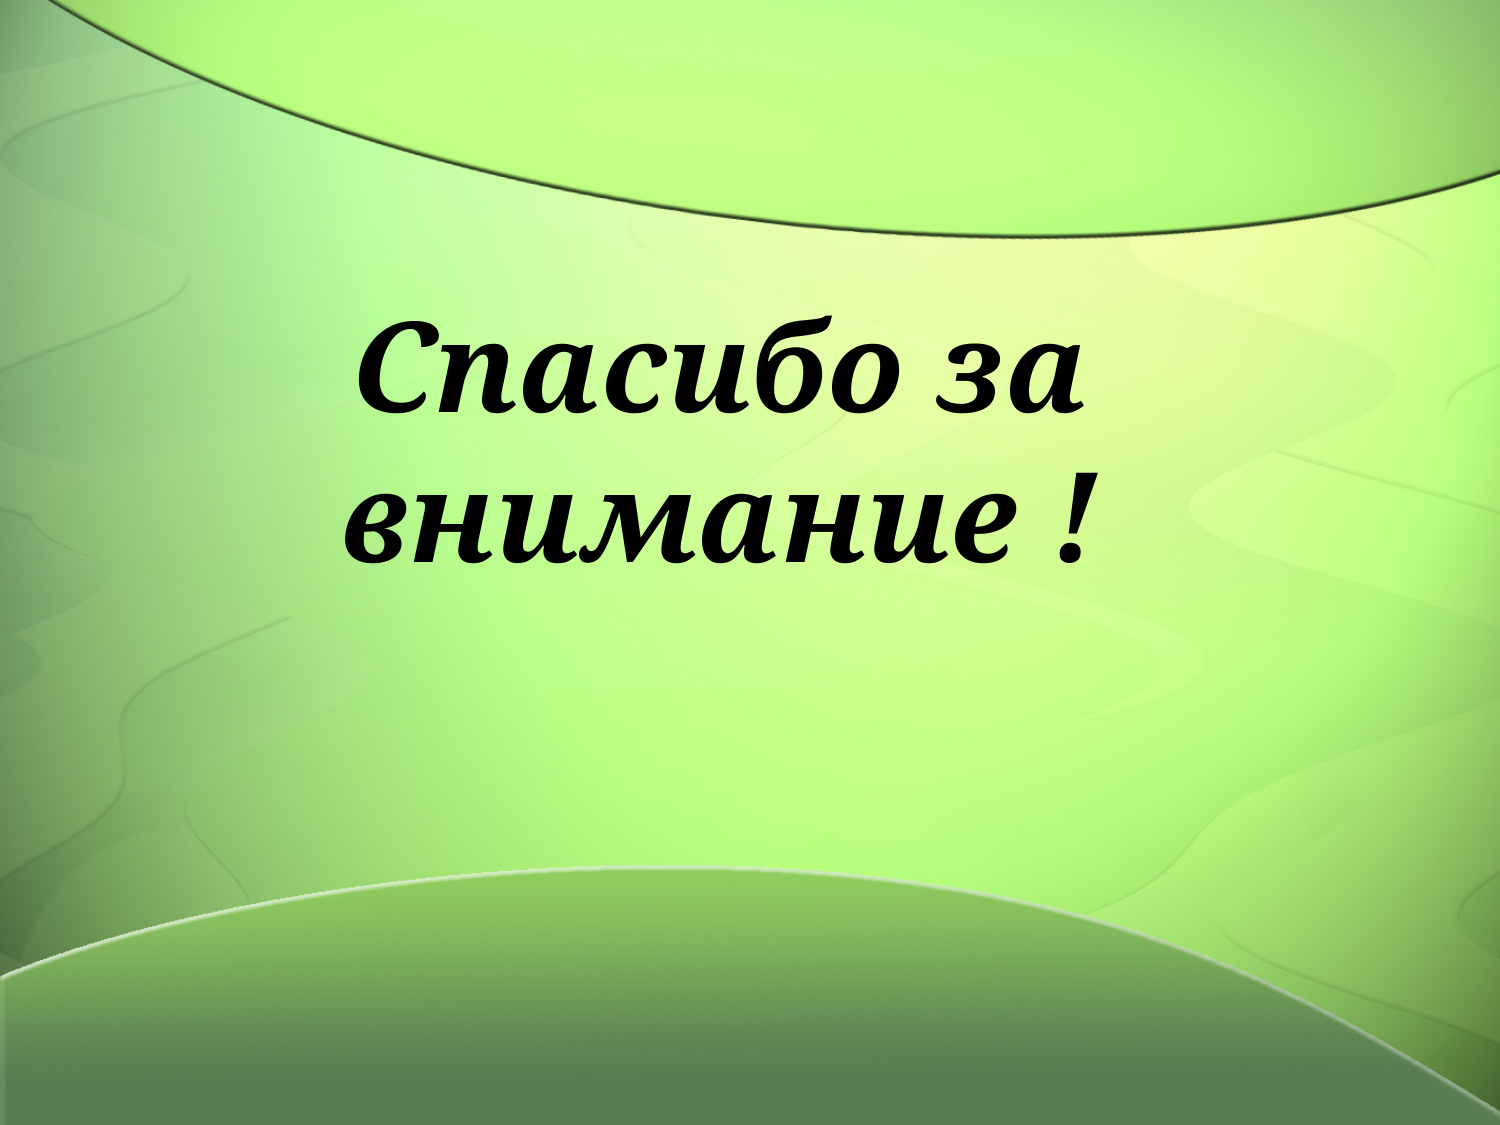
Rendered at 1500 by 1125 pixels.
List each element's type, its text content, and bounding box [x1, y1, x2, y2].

picture [0, 0, 1500, 1125]
title Спасибо за внимание ! [45, 407, 1395, 596]
